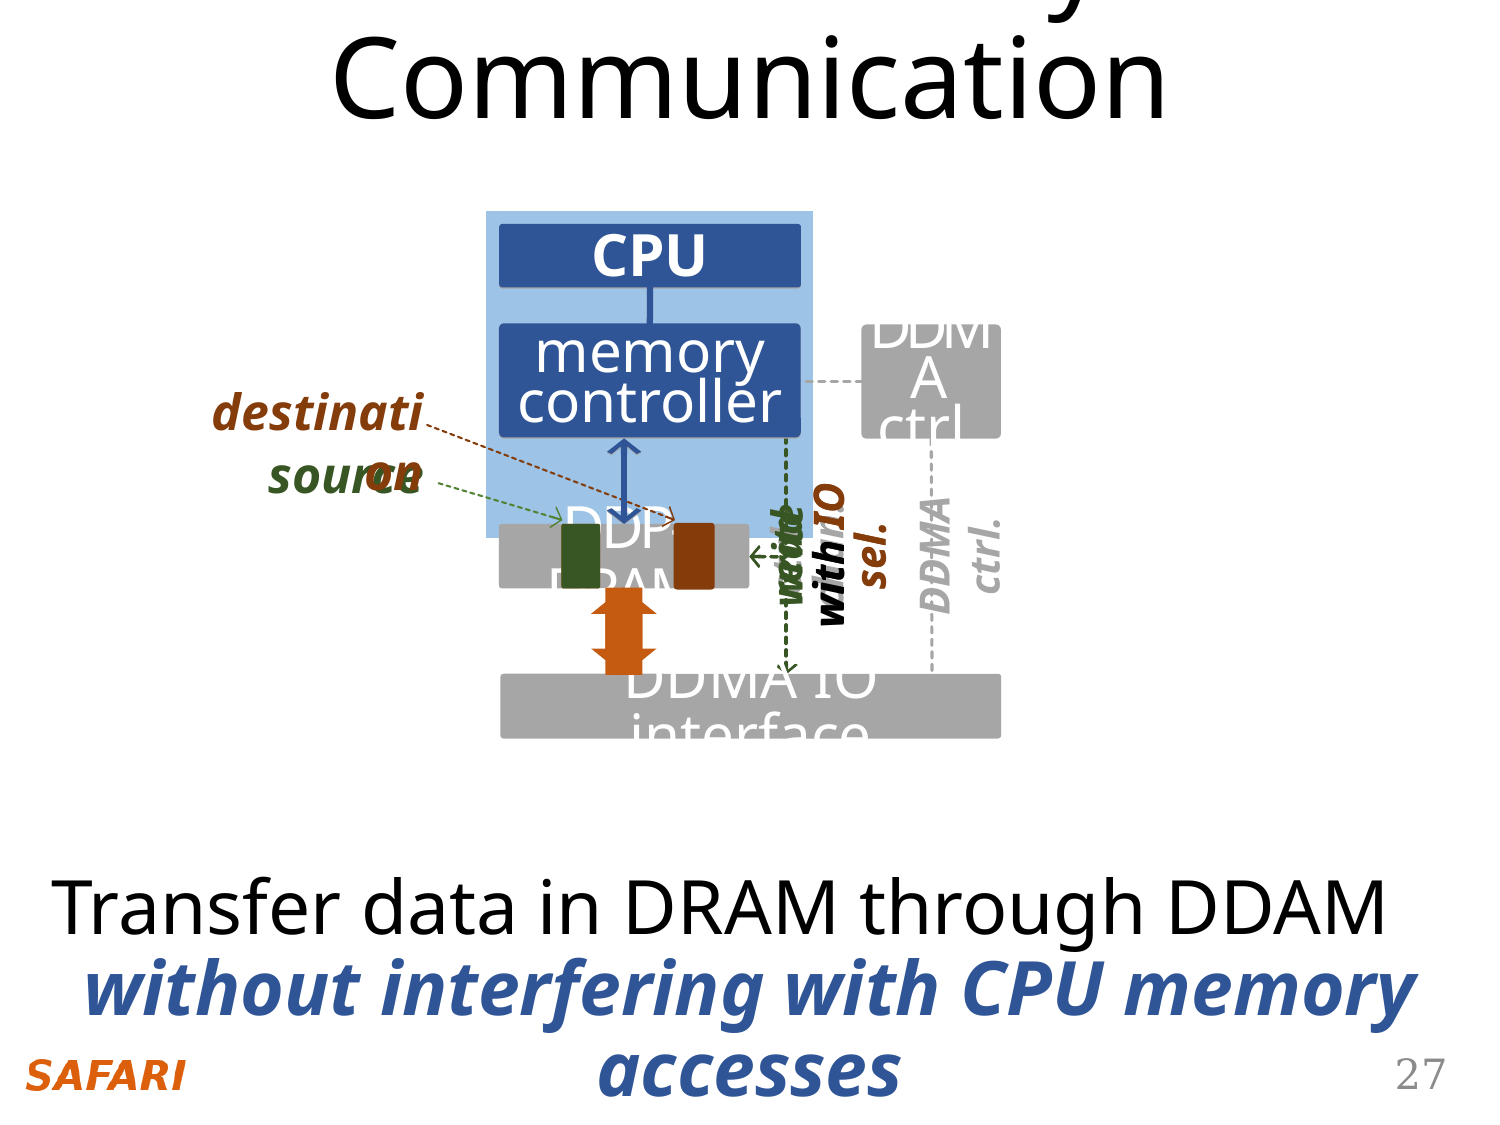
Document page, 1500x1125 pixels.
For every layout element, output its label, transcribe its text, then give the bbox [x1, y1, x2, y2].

text_box Transfer data in DRAM through DDAM without interfering with CPU memory accesses [24, 862, 1475, 1034]
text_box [499, 226, 1001, 738]
text_box 2. In-Memory Communication [0, 24, 1500, 150]
text_box [486, 211, 813, 373]
picture [24, 1051, 191, 1100]
text_box [486, 521, 499, 538]
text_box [174, 373, 499, 521]
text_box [499, 224, 800, 524]
